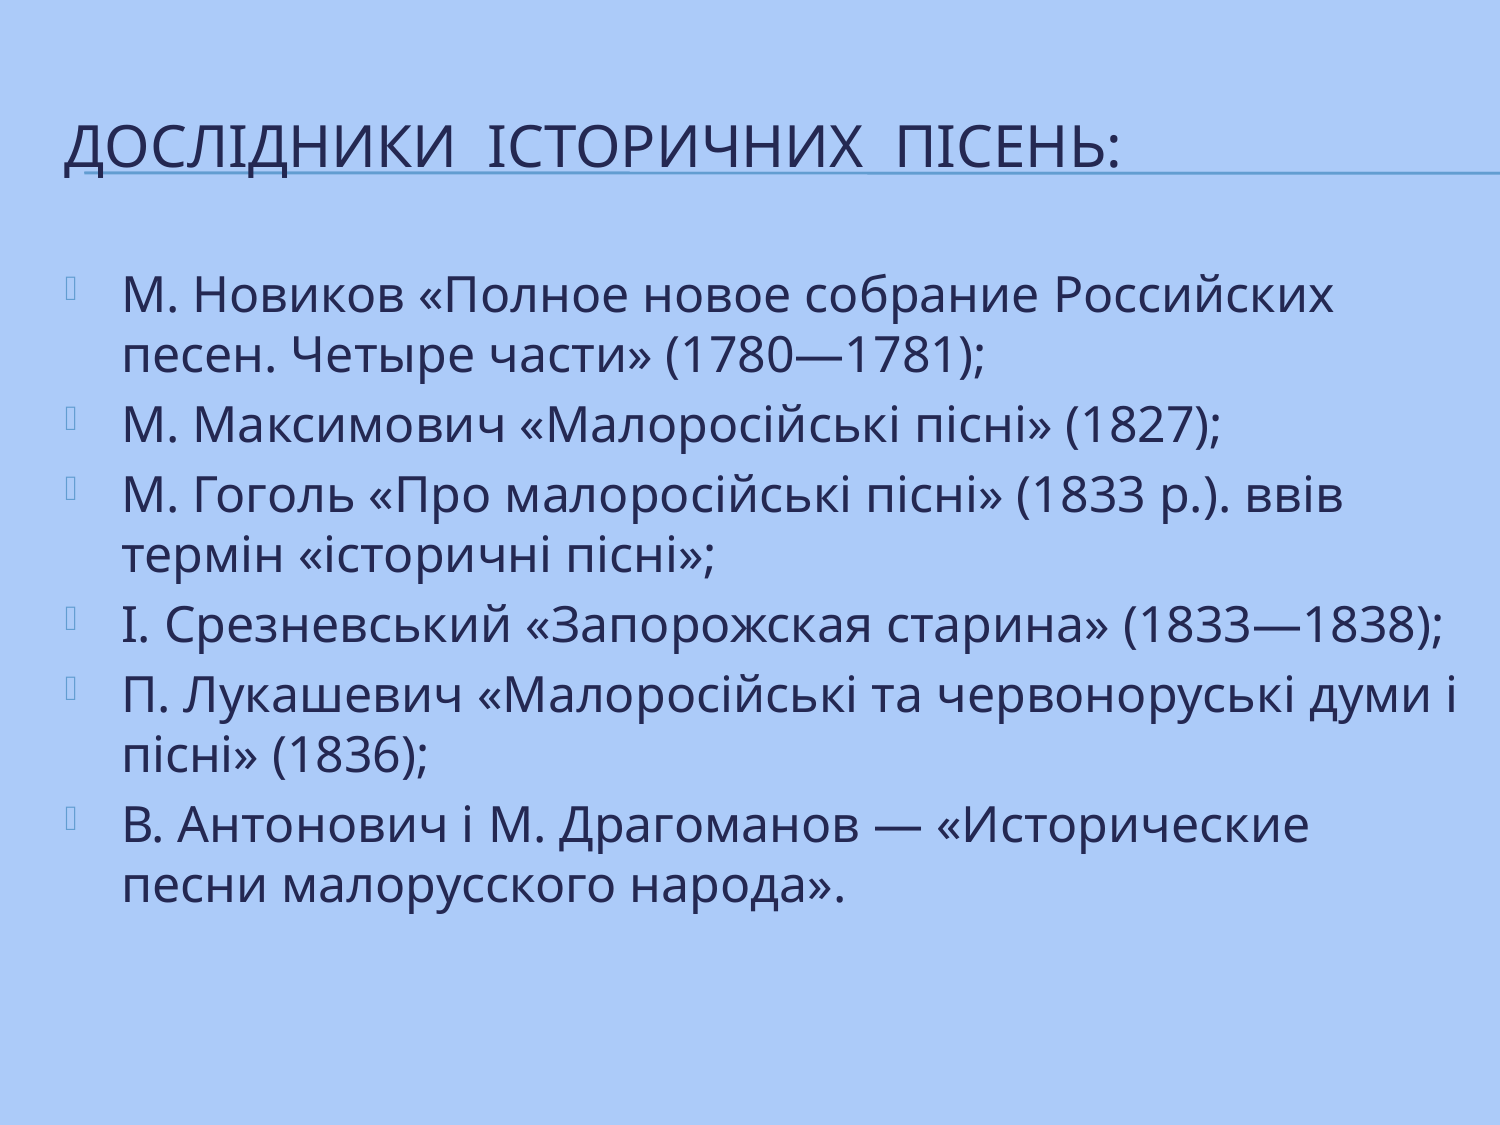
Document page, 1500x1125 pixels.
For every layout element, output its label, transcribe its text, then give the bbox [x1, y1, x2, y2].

title Дослідники історичних пісень: [50, 75, 1475, 213]
list М. Новиков «Полное новое собрание Российских песен. Четыре части» (1780—1781); М. Максимович «Малоросійські пісні» (1827); М. Гоголь «Про малоросійські пісні» (1833 p.). ввів термін «історичні пісні»; І. Срезневський «Запорожская старина» (1833—1838); П. Лукашевич «Малоросійські та червоноруські думи і пісні» (1836); В. Антонович і М. Драгоманов — «Исторические песни малорусского народа». [50, 254, 1475, 998]
